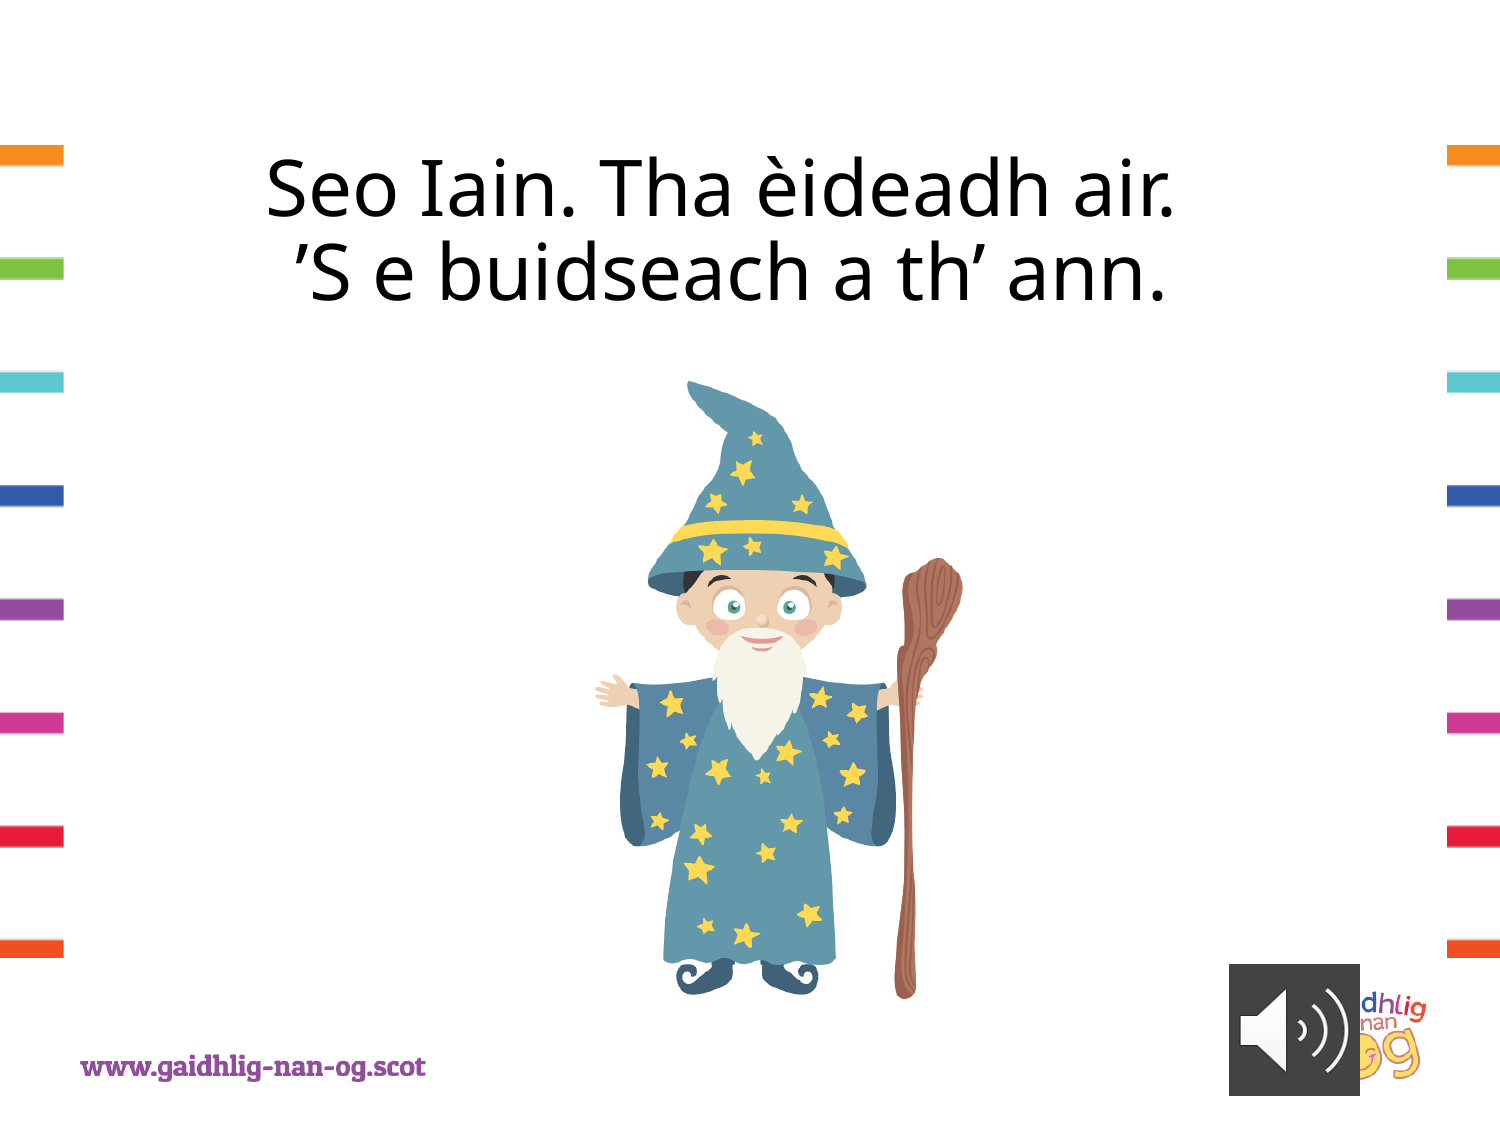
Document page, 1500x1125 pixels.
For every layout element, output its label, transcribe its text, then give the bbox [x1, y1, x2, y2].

title Seo Iain. Tha èideadh air. ’S e buidseach a th’ ann. [169, 140, 1295, 325]
picture [63, 346, 1437, 1097]
